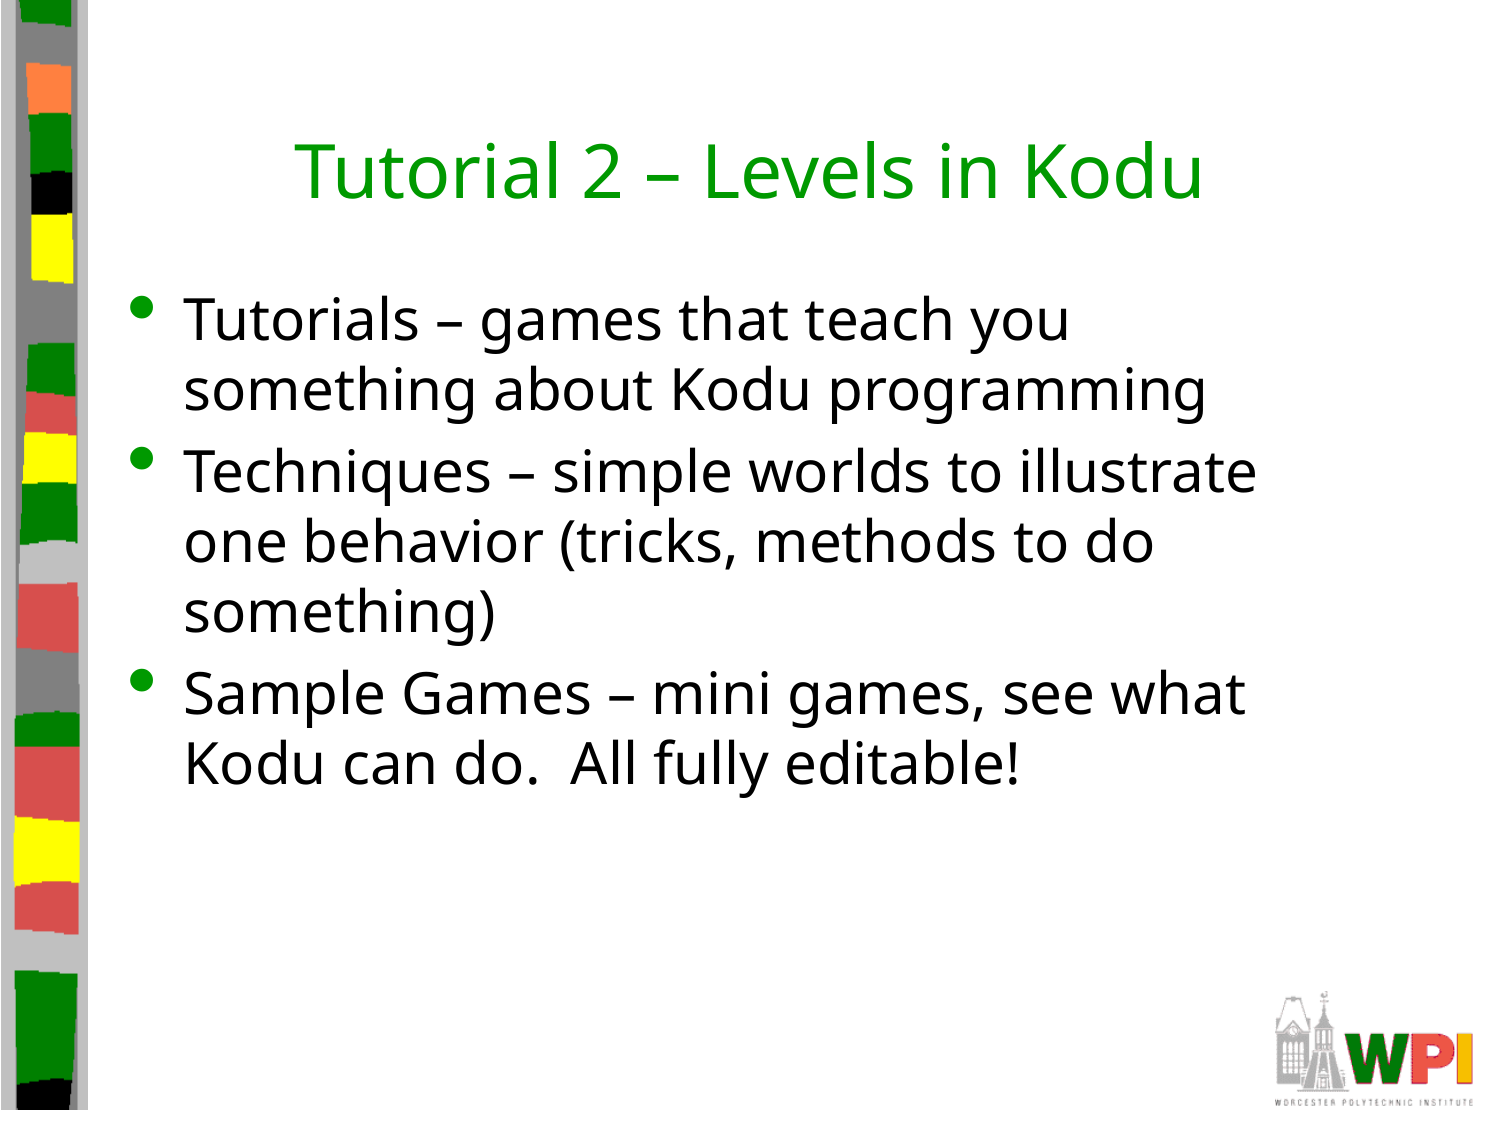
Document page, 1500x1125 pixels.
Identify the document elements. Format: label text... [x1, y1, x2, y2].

picture [0, 0, 88, 1110]
picture [1275, 991, 1475, 1107]
list Tutorials – games that teach you something about Kodu programming Techniques – simple worlds to illustrate one behavior (tricks, methods to do something) Sample Games – mini games, see what Kodu can do. All fully editable! [112, 274, 1388, 976]
title Tutorial 2 – Levels in Kodu [112, 74, 1388, 263]
